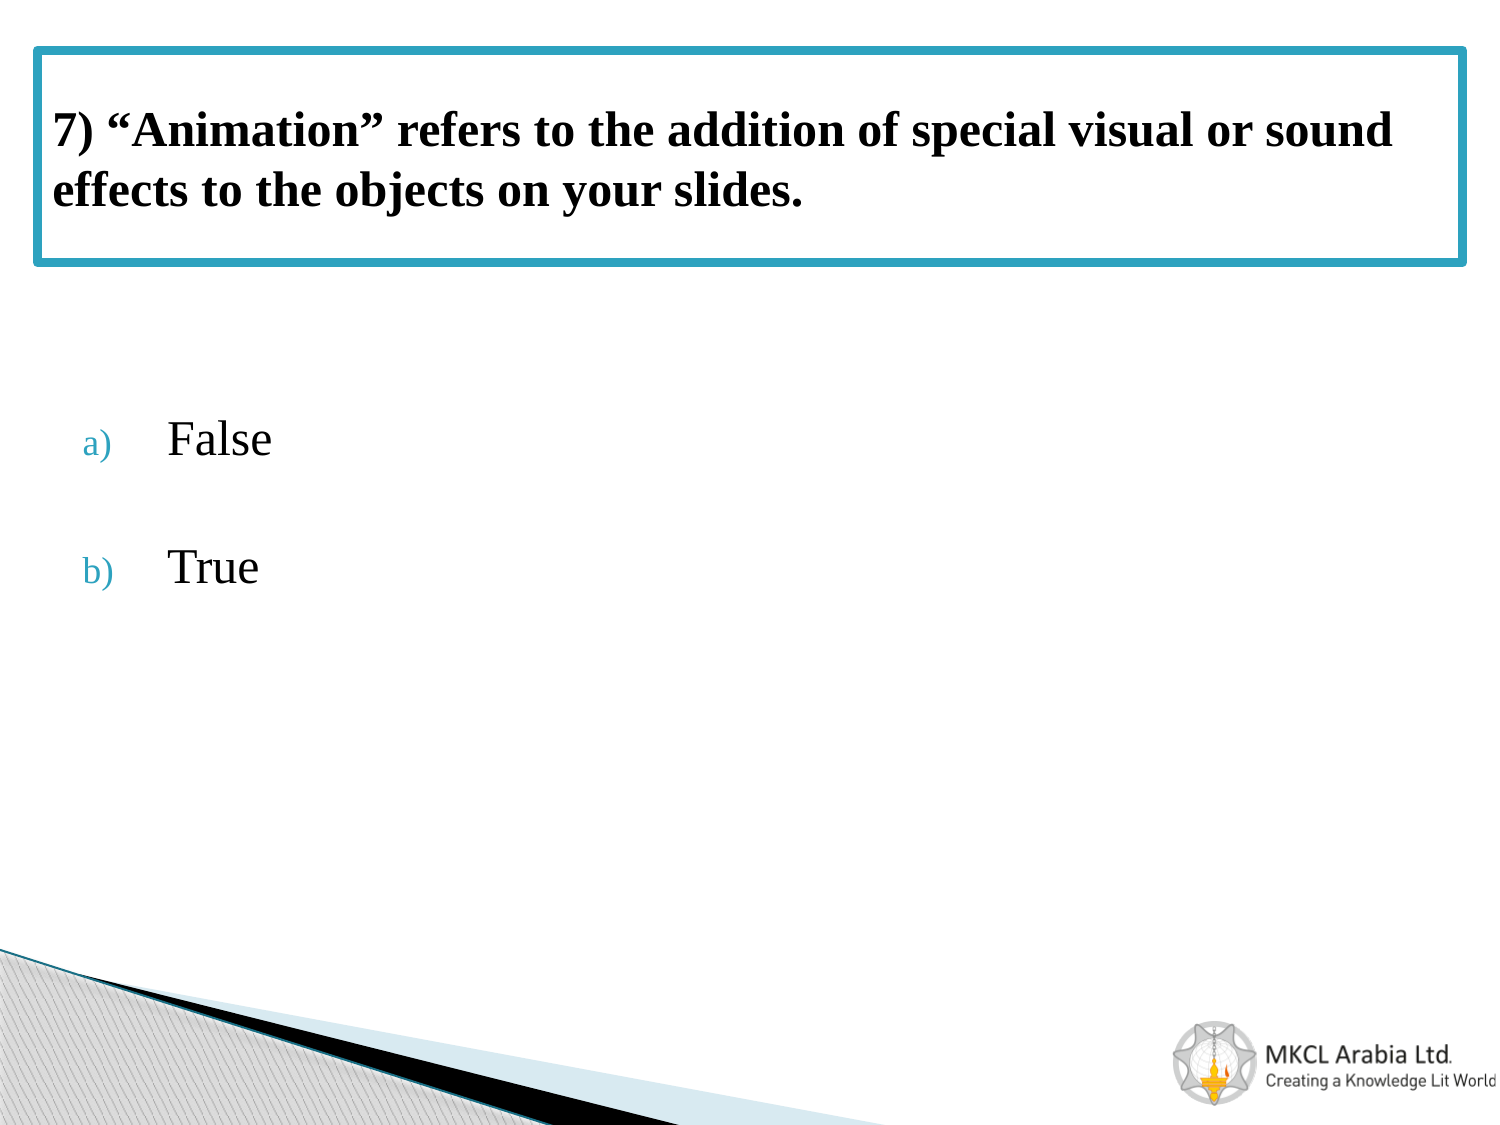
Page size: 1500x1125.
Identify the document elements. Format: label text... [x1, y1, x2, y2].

picture [1172, 1021, 1496, 1106]
list False True [50, 337, 1400, 943]
title 7) “Animation” refers to the addition of special visual or sound effects to the objects on your slides. [33, 46, 1467, 267]
